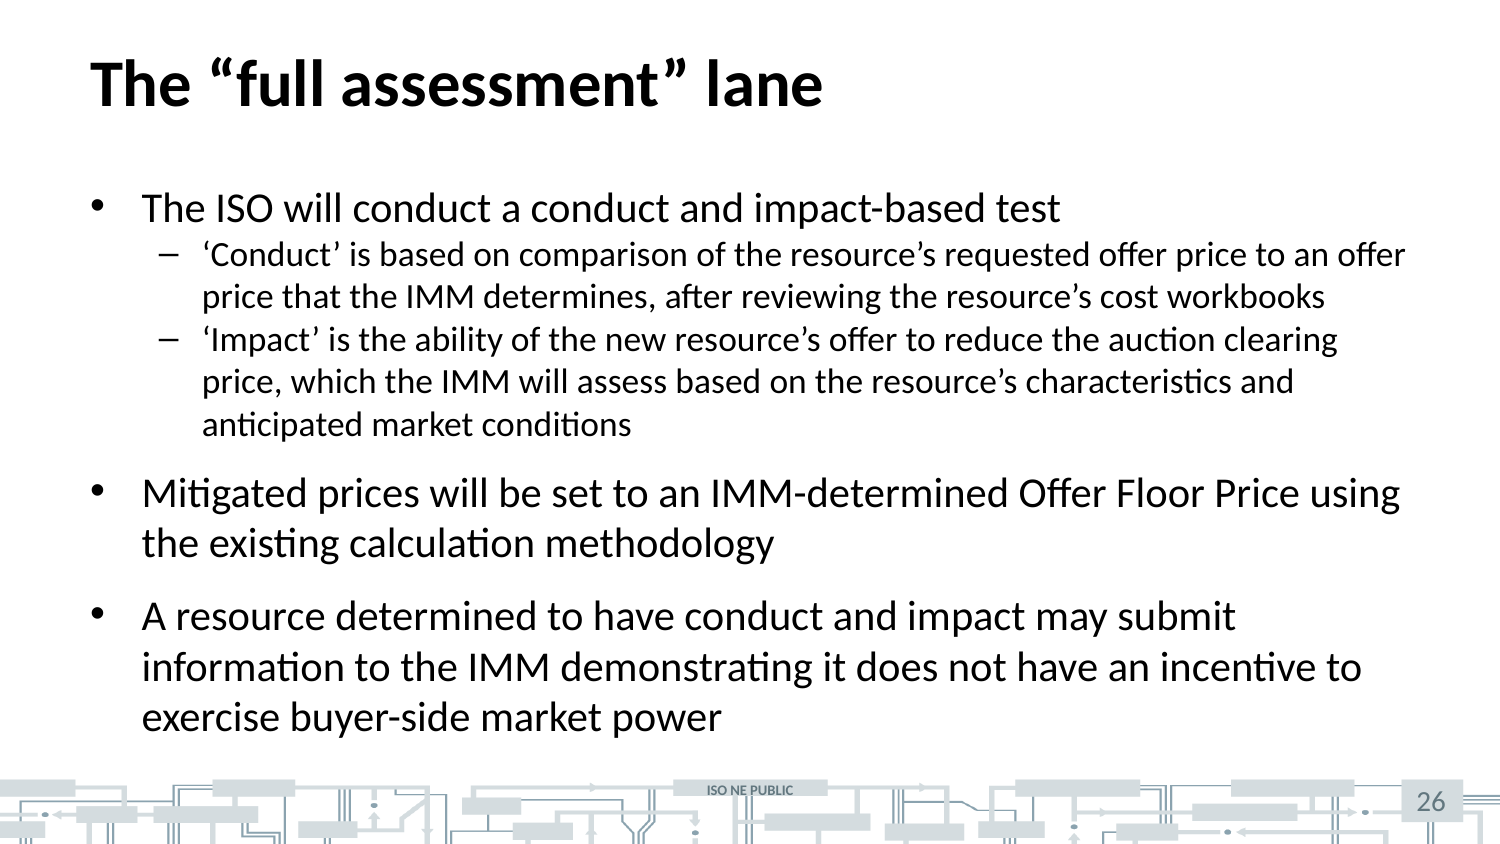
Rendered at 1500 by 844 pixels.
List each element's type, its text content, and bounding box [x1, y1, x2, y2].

title The “full assessment” lane [75, 9, 1425, 150]
list The ISO will conduct a conduct and impact-based test ‘Conduct’ is based on comparison of the resource’s requested offer price to an offer price that the IMM determines, after reviewing the resource’s cost workbooks ‘Impact’ is the ability of the new resource’s offer to reduce the auction clearing price, which the IMM will assess based on the resource’s characteristics and anticipated market conditions Mitigated prices will be set to an IMM-determined Offer Floor Price using the existing calculation methodology A resource determined to have conduct and impact may submit information to the IMM demonstrating it does not have an incentive to exercise buyer-side market power [75, 172, 1425, 765]
picture [0, 773, 1500, 844]
slide_number 26 [1400, 783, 1463, 816]
